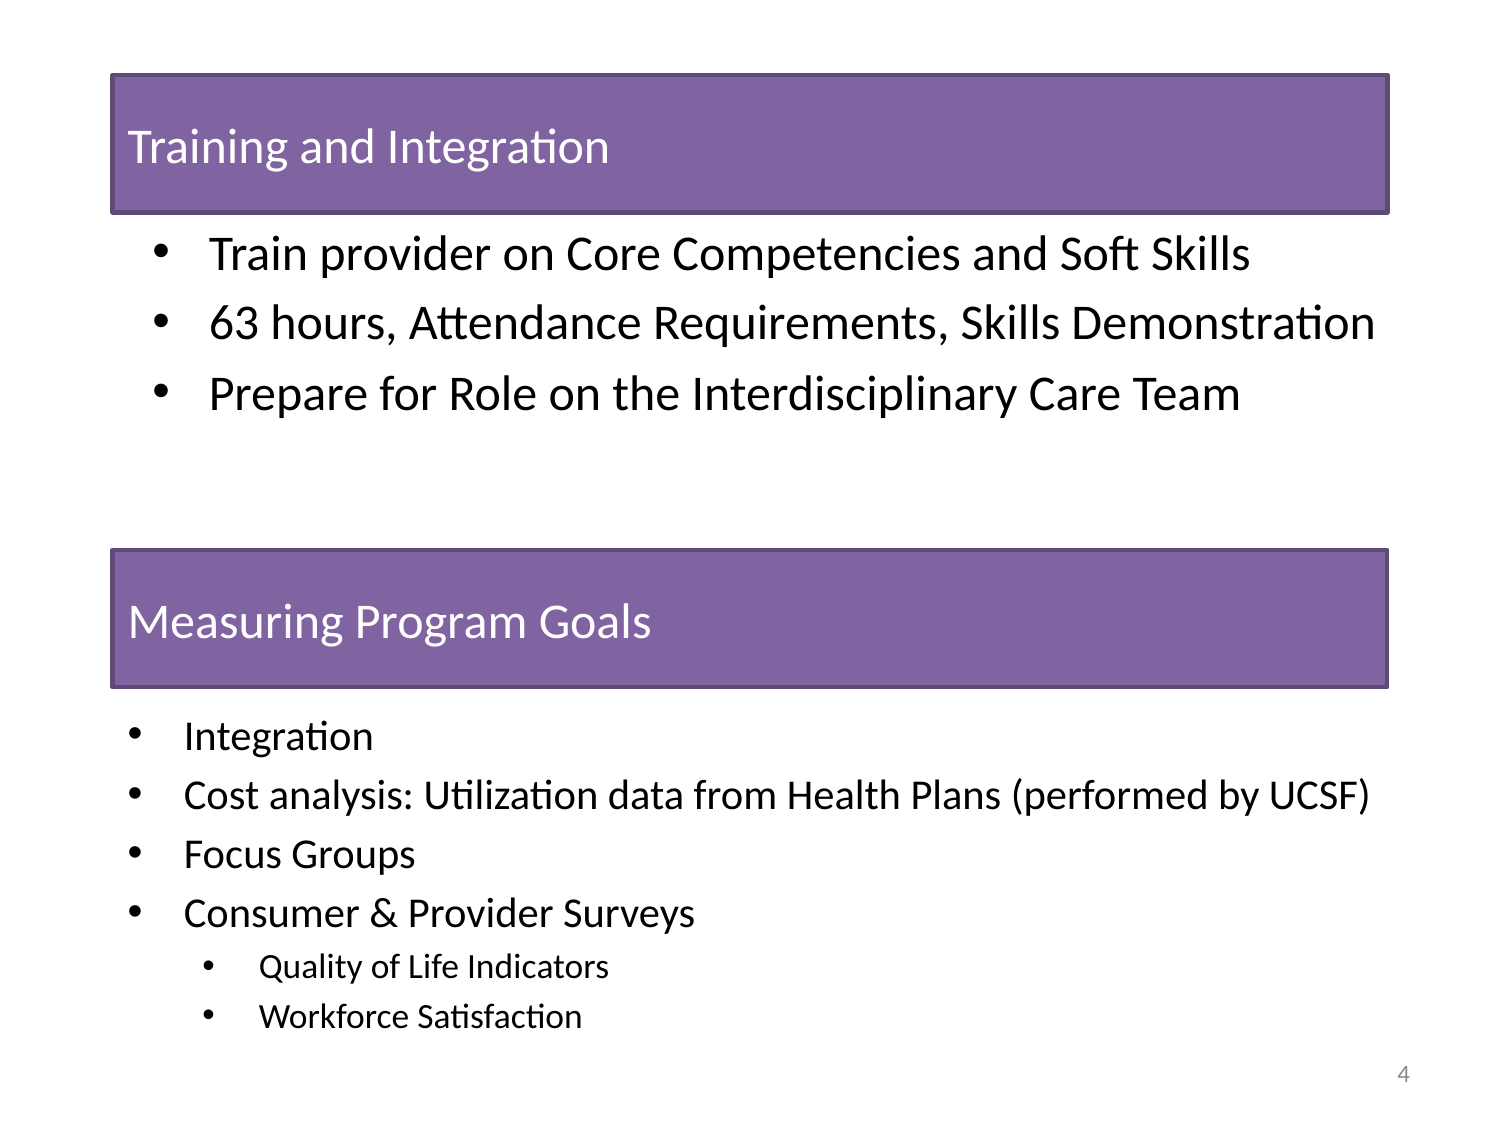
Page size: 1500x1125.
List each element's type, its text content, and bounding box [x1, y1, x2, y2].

slide_number 4 [1074, 1042, 1425, 1103]
text_box Integration Cost analysis: Utilization data from Health Plans (performed by UCSF) Focus Groups Consumer & Provider Surveys Quality of Life Indicators Workforce Satisfaction [112, 699, 1388, 1050]
text_box Measuring Program Goals [110, 548, 1389, 689]
title Training and Integration [110, 73, 1390, 215]
subtitle Train provider on Core Competencies and Soft Skills 63 hours, Attendance Requirements, Skills Demonstration Prepare for Role on the Interdisciplinary Care Team [137, 212, 1425, 563]
